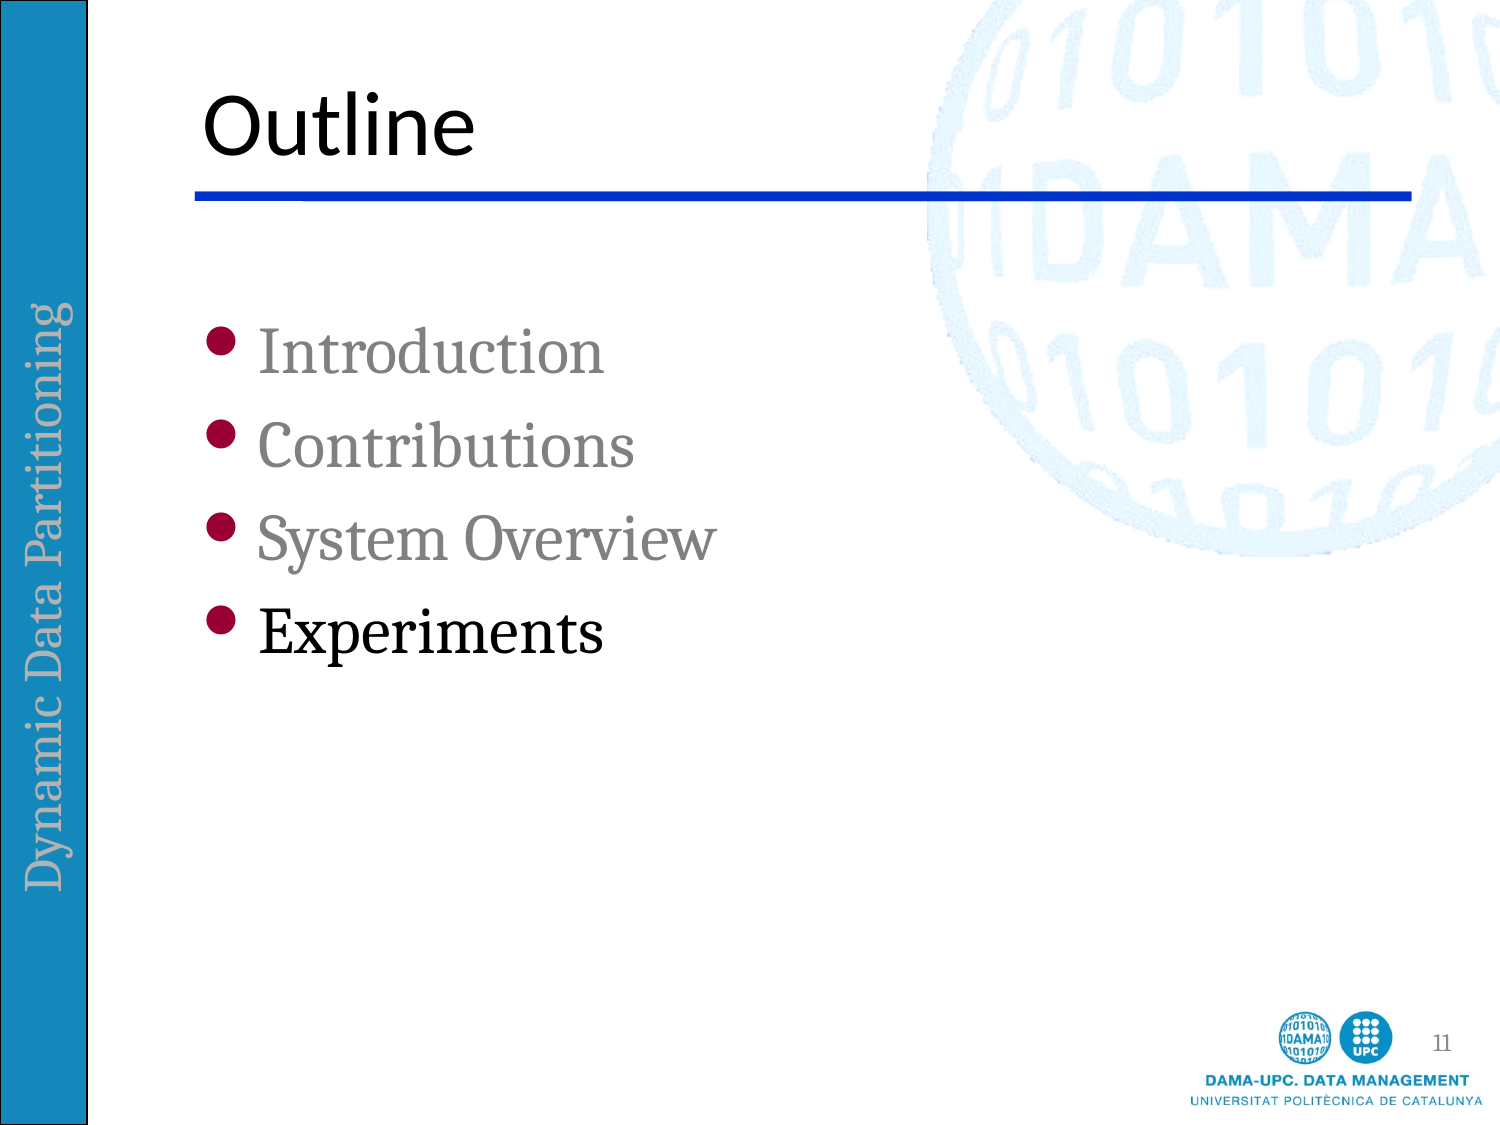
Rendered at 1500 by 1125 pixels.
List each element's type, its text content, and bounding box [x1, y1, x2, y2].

list Introduction Contributions System Overview Experiments [186, 299, 1401, 1051]
picture [1191, 1009, 1484, 1107]
title Outline [186, 74, 1401, 163]
slide_number 11 [1116, 1011, 1467, 1072]
